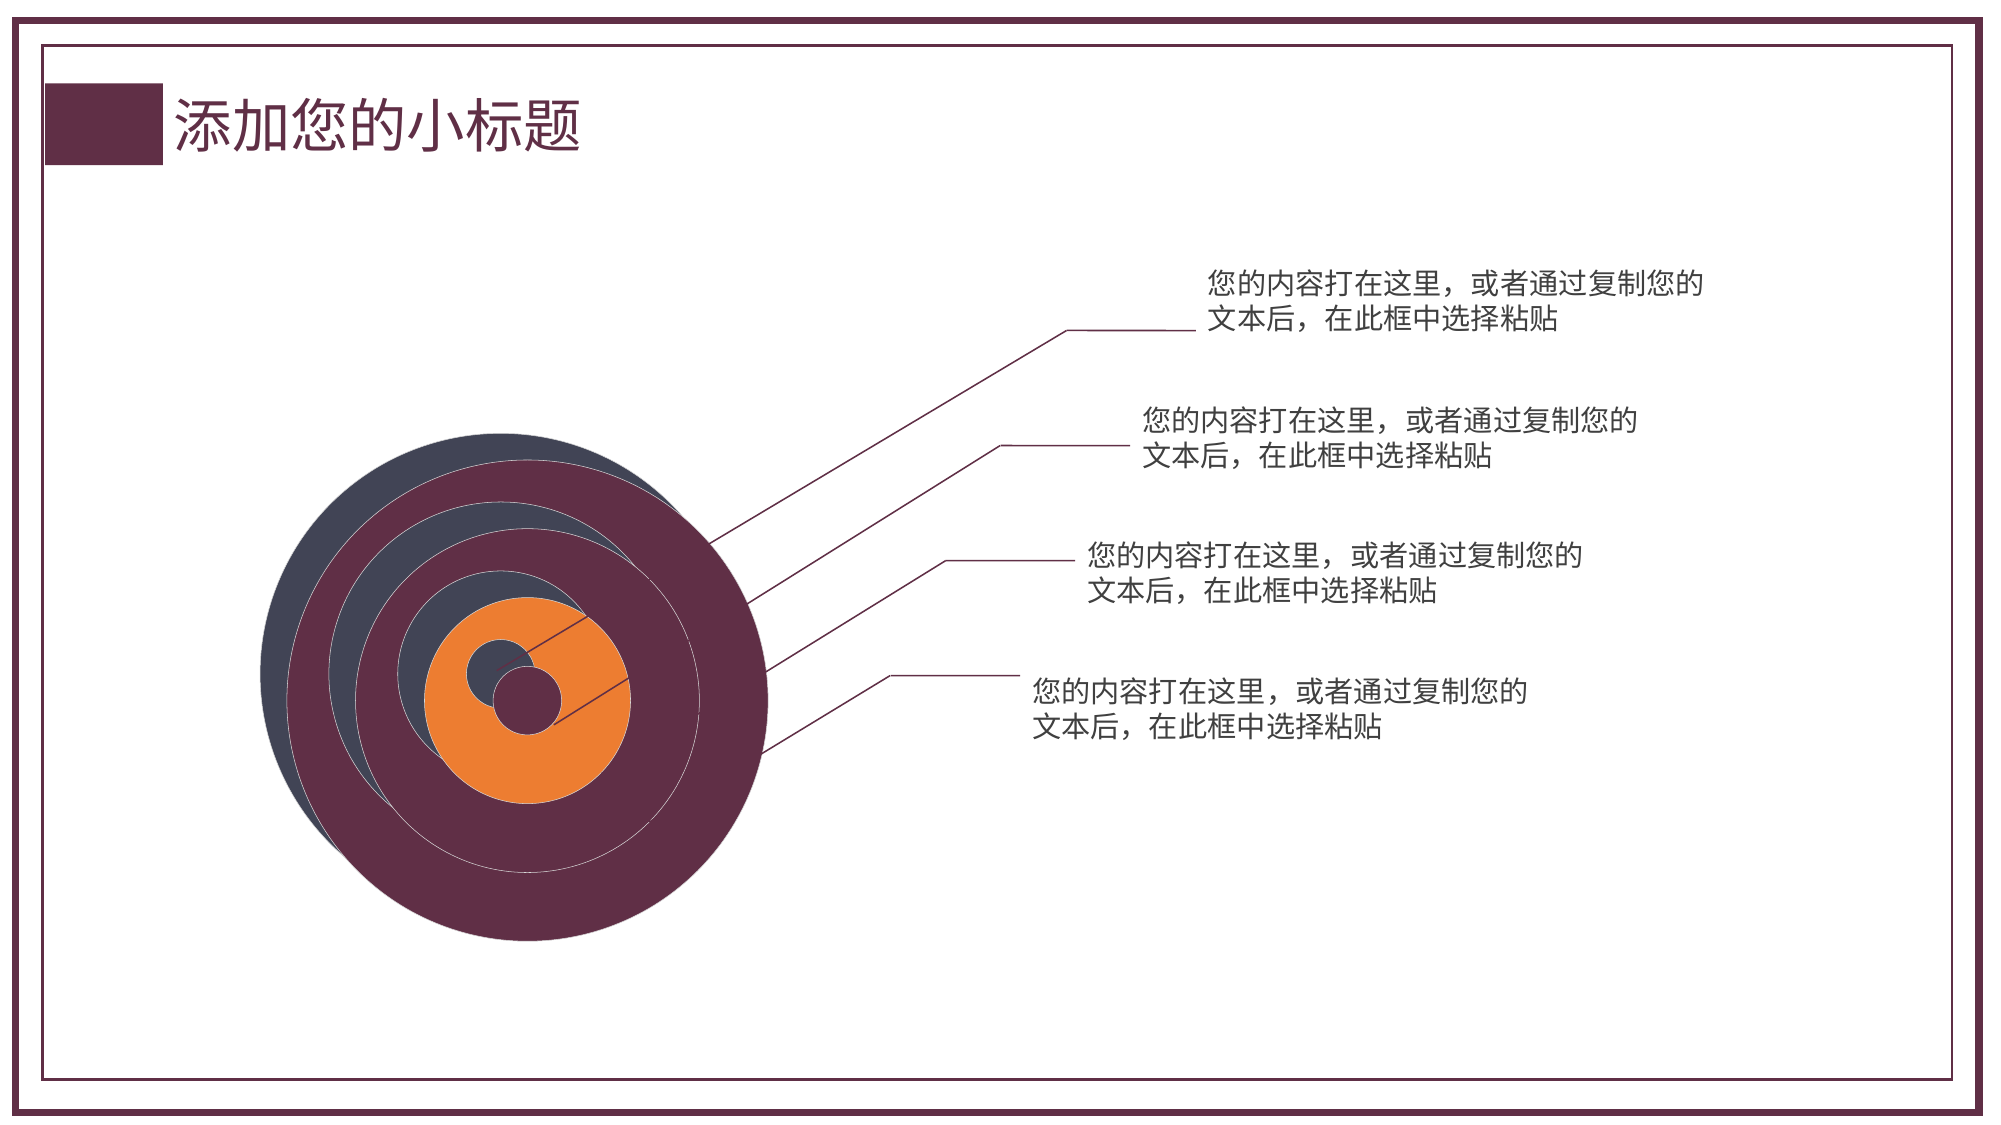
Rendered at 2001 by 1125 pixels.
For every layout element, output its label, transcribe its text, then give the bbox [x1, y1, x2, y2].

text_box [396, 569, 586, 760]
text_box [285, 458, 770, 943]
text_box 您的内容打在这里，或者通过复制您的文本后，在此框中选择粘贴 [1086, 516, 1589, 627]
text_box 您的内容打在这里，或者通过复制您的文本后，在此框中选择粘贴 [1031, 653, 1534, 764]
text_box [259, 432, 681, 858]
text_box 您的内容打在这里，或者通过复制您的文本后，在此框中选择粘贴 [1207, 245, 1710, 356]
text_box [492, 665, 563, 736]
text_box [465, 638, 536, 709]
text_box [327, 500, 636, 808]
text_box [354, 527, 701, 874]
text_box [423, 596, 632, 805]
text_box 您的内容打在这里，或者通过复制您的文本后，在此框中选择粘贴 [1141, 381, 1644, 492]
